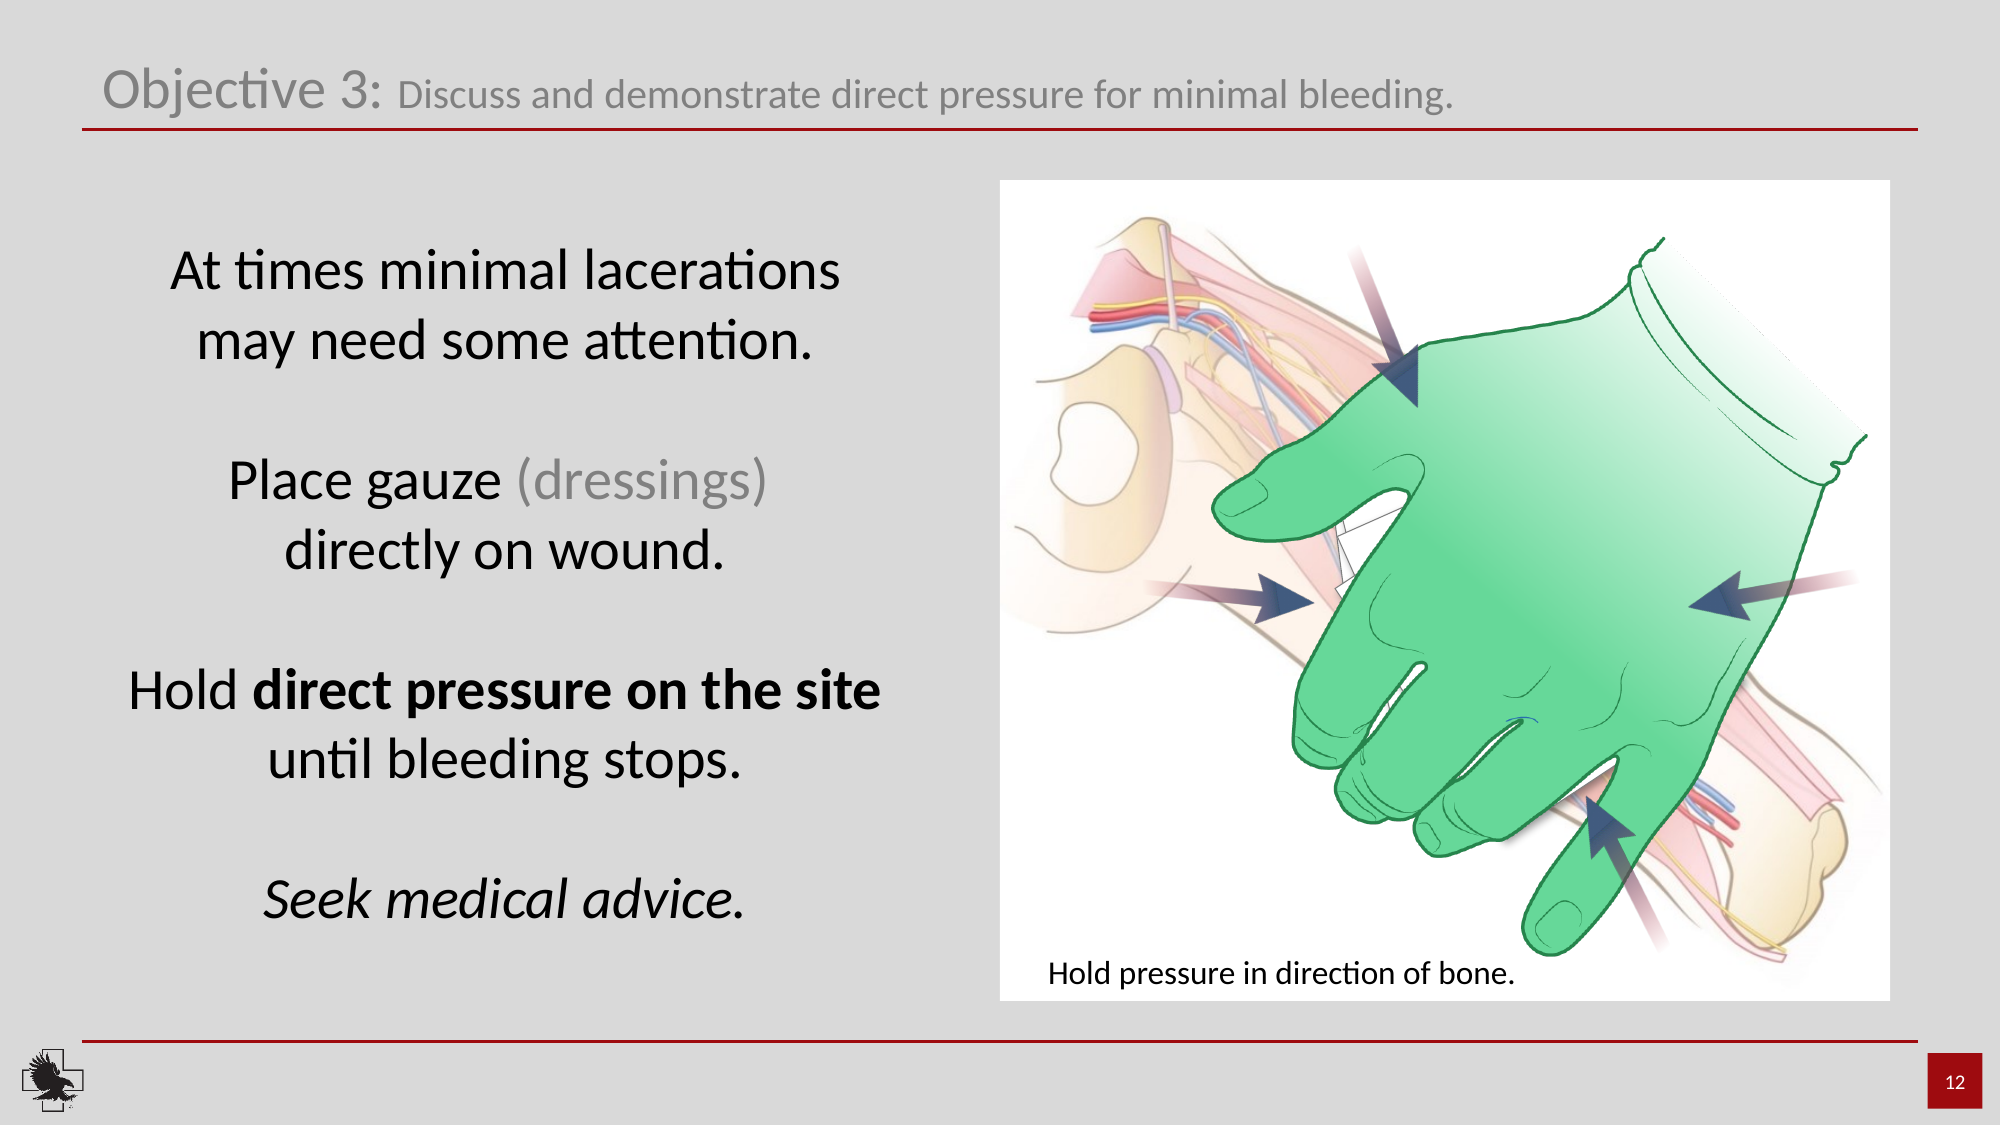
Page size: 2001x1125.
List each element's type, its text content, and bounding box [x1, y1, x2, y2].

picture [999, 180, 1891, 1001]
text_box At times minimal lacerations may need some attention. Place gauze (dressings) directly on wound. Hold direct pressure on the site until bleeding stops. Seek medical advice. [95, 223, 916, 938]
picture [0, 1026, 105, 1125]
slide_number 12 [1927, 1053, 1983, 1109]
text_box Objective 3: Discuss and demonstrate direct pressure for minimal bleeding. [87, 42, 1520, 128]
